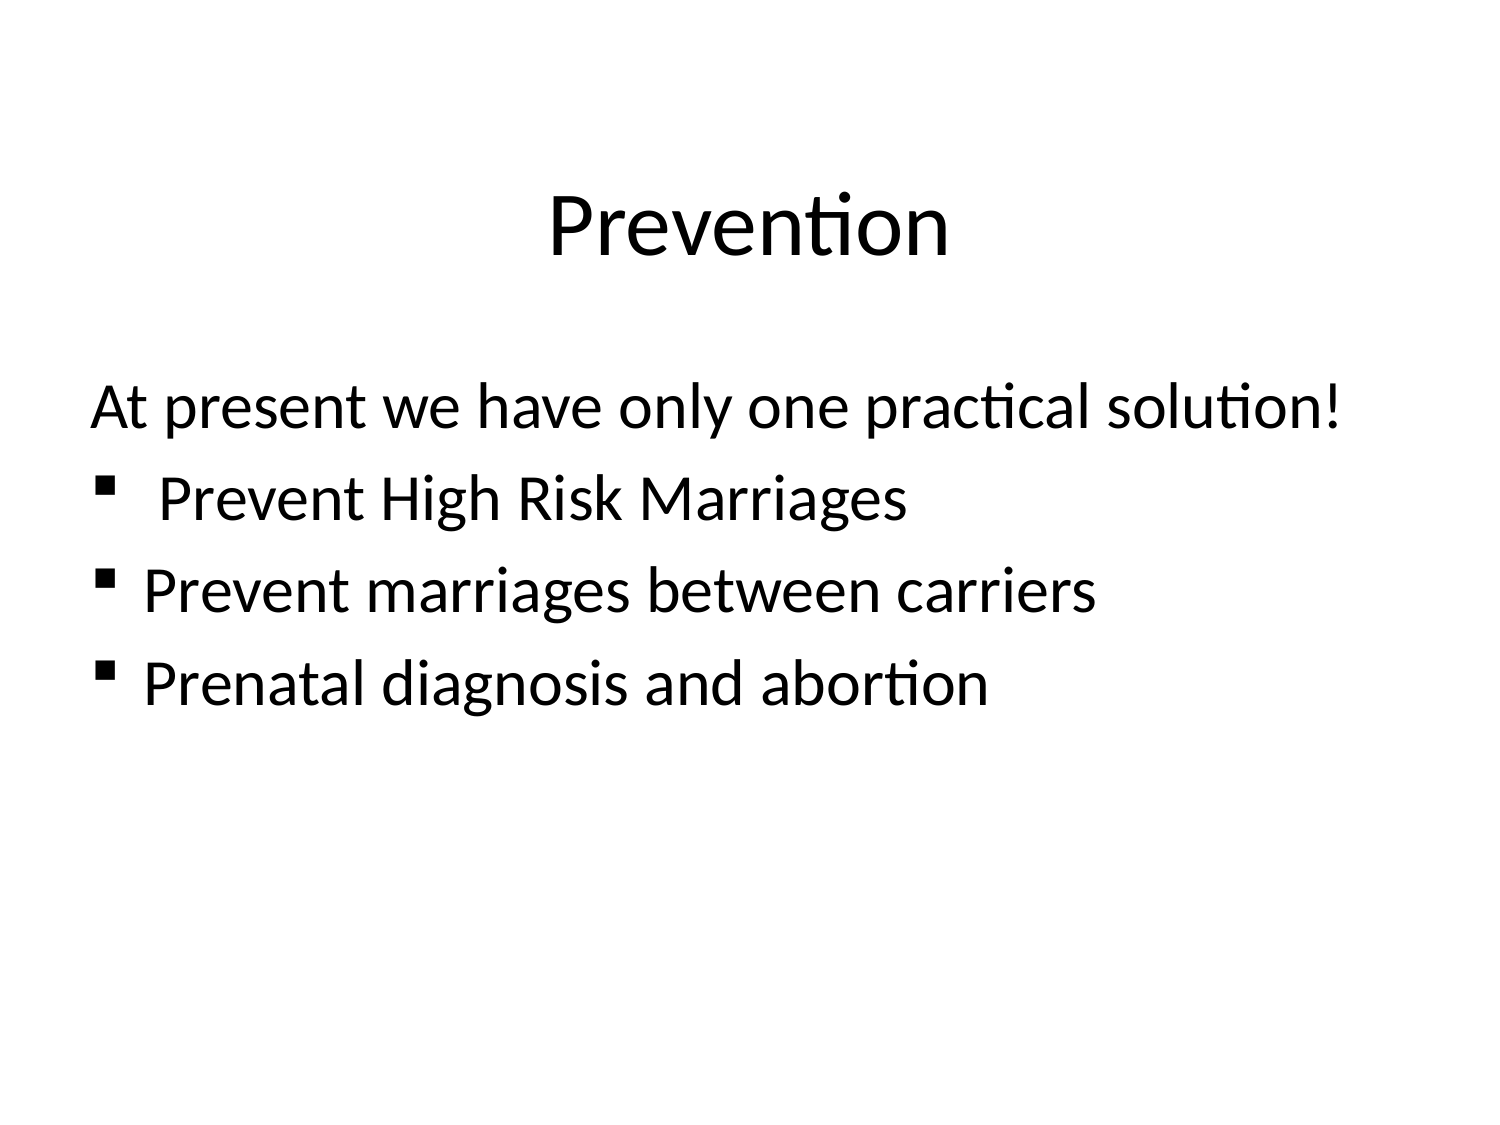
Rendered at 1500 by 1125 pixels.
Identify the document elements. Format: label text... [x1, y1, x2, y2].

list At present we have only one practical solution! Prevent High Risk Marriages Prevent marriages between carriers Prenatal diagnosis and abortion [75, 262, 1425, 1005]
title Prevention [75, 125, 1425, 262]
